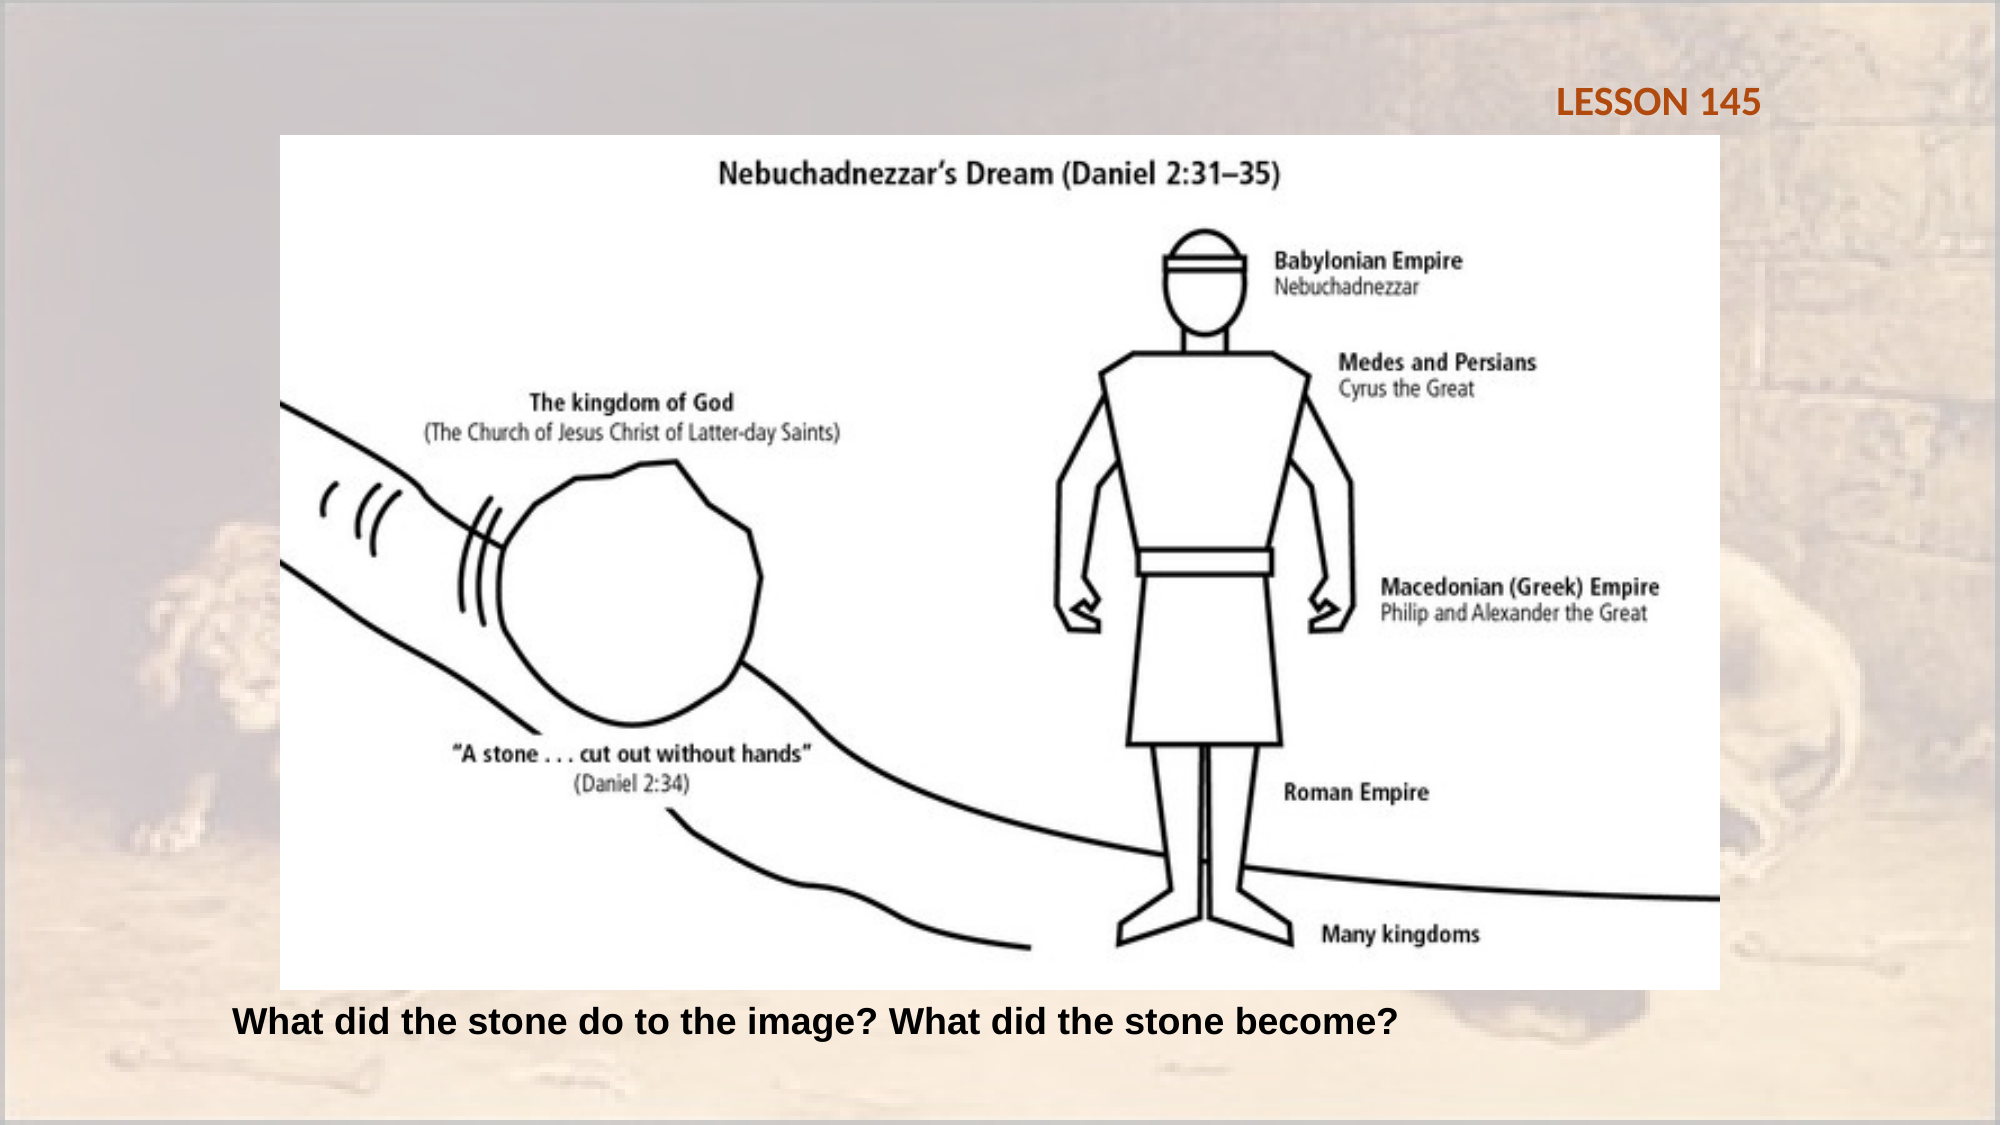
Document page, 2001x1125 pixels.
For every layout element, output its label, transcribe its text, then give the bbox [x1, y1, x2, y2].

picture [280, 134, 1720, 990]
text_box What did the stone do to the image? What did the stone become? [217, 989, 1503, 1050]
text_box LESSON 145 [1541, 66, 1818, 190]
